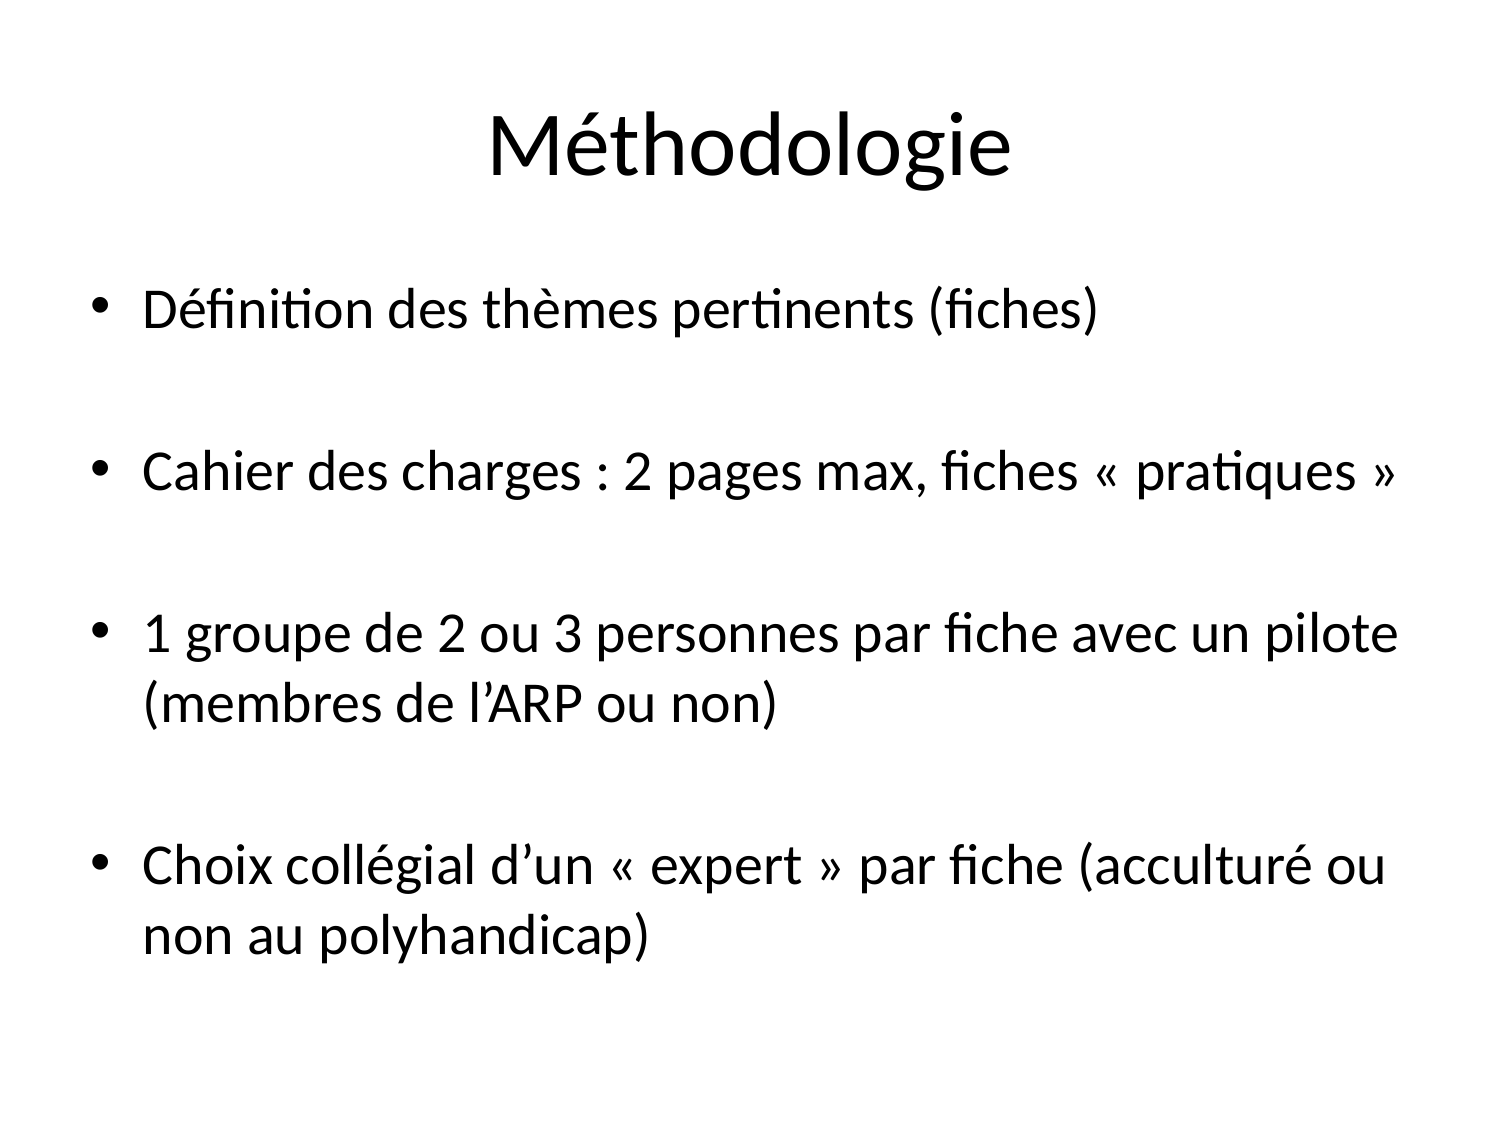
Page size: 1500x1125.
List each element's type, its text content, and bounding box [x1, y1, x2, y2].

list Définition des thèmes pertinents (fiches) Cahier des charges : 2 pages max, fiches « pratiques » 1 groupe de 2 ou 3 personnes par fiche avec un pilote (membres de l’ARP ou non) Choix collégial d’un « expert » par fiche (acculturé ou non au polyhandicap) [75, 262, 1425, 1005]
title Méthodologie [75, 45, 1425, 233]
